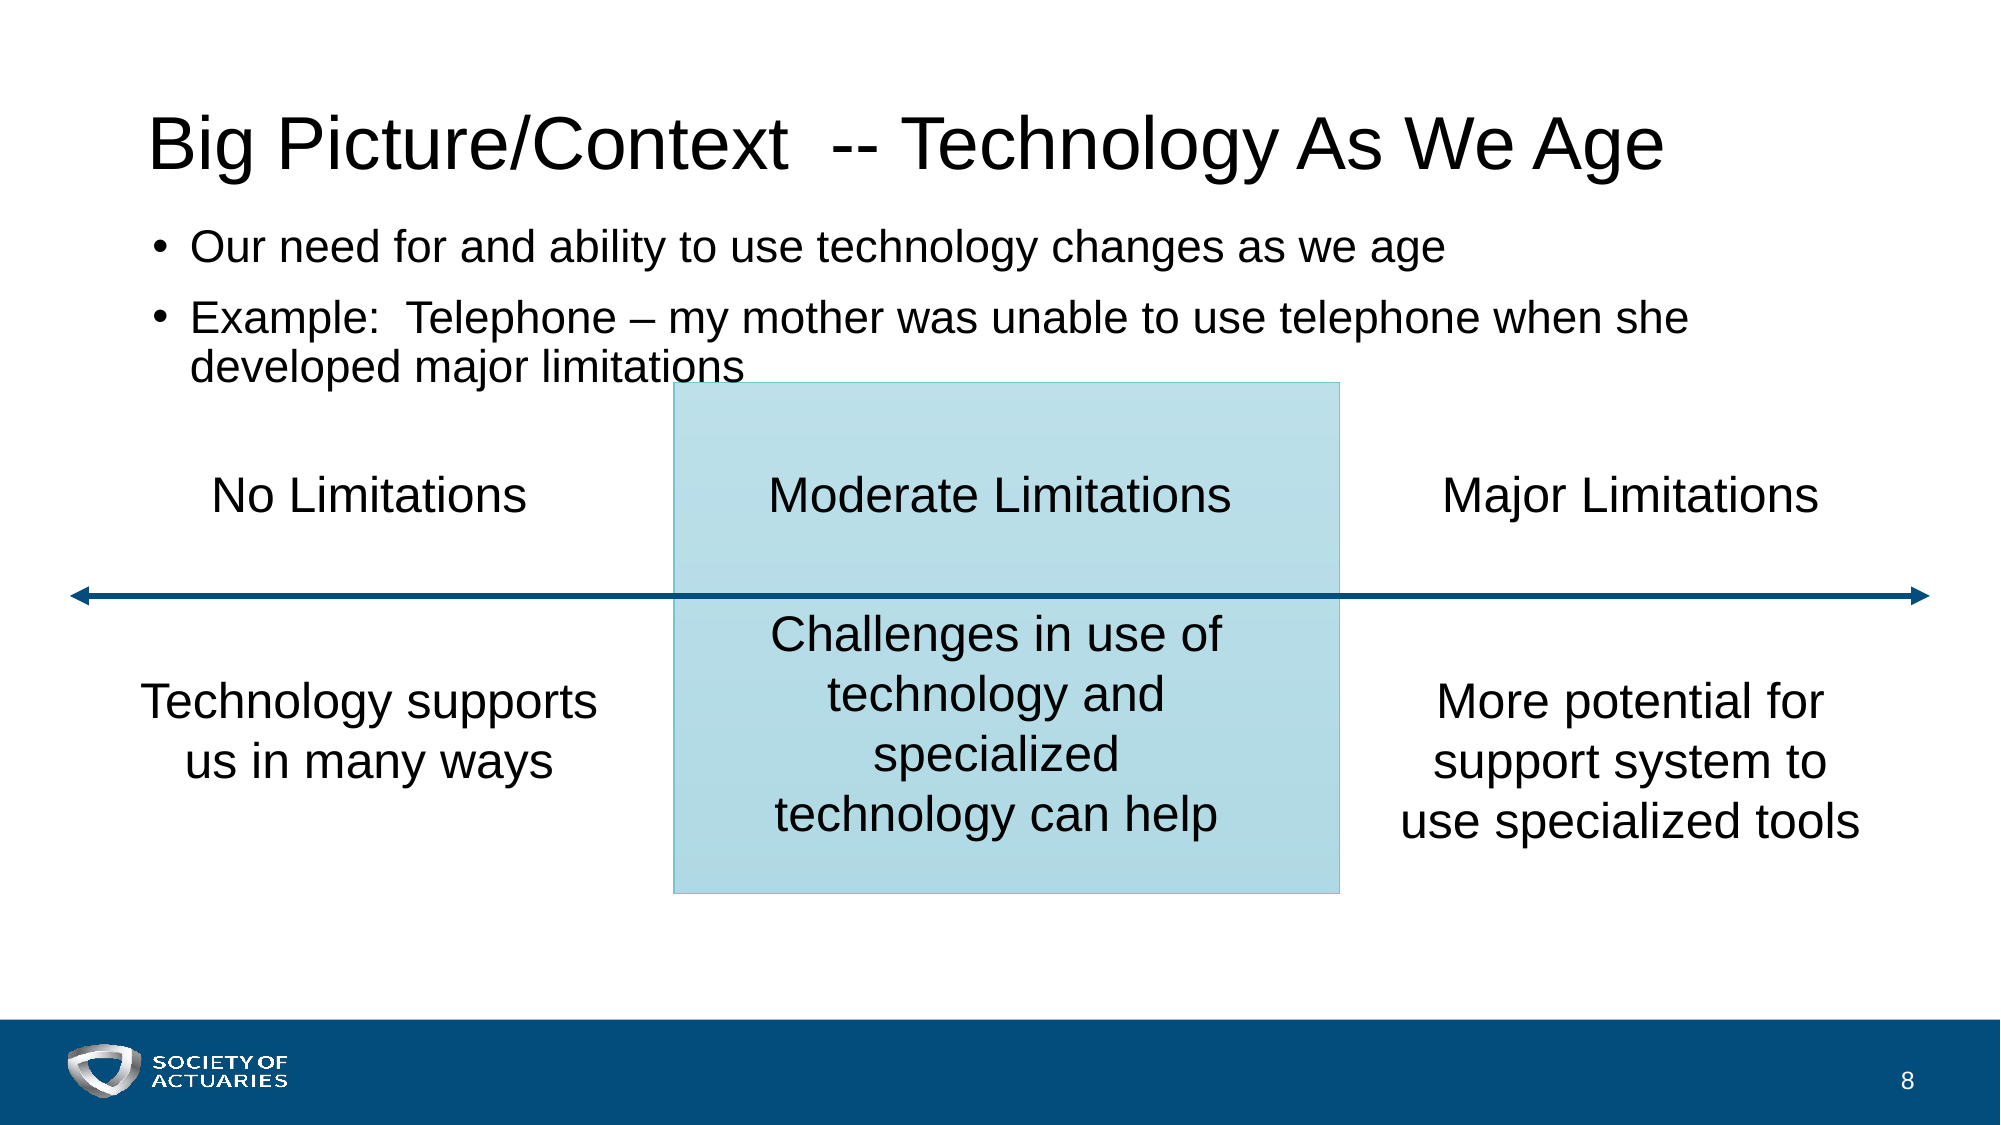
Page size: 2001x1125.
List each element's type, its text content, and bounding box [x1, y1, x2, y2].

text_box Major Limitations [1427, 455, 1835, 530]
text_box [673, 599, 1340, 894]
text_box More potential for support system to use specialized tools [1375, 661, 1886, 856]
picture [36, 1024, 287, 1120]
text_box Technology supports us in many ways [114, 660, 625, 796]
text_box [673, 398, 1340, 593]
text_box Challenges in use of technology and specialized technology can help [737, 596, 1255, 849]
list Our need for and ability to use technology changes as we age Example: Telephone – my mother was unable to use telephone when she developed major limitations [137, 215, 1863, 398]
text_box No Limitations [196, 455, 543, 530]
title Big Picture/Context -- Technology As We Age [132, 54, 1858, 237]
slide_number 8 [1795, 1049, 1930, 1110]
text_box Moderate Limitations [753, 455, 1247, 530]
